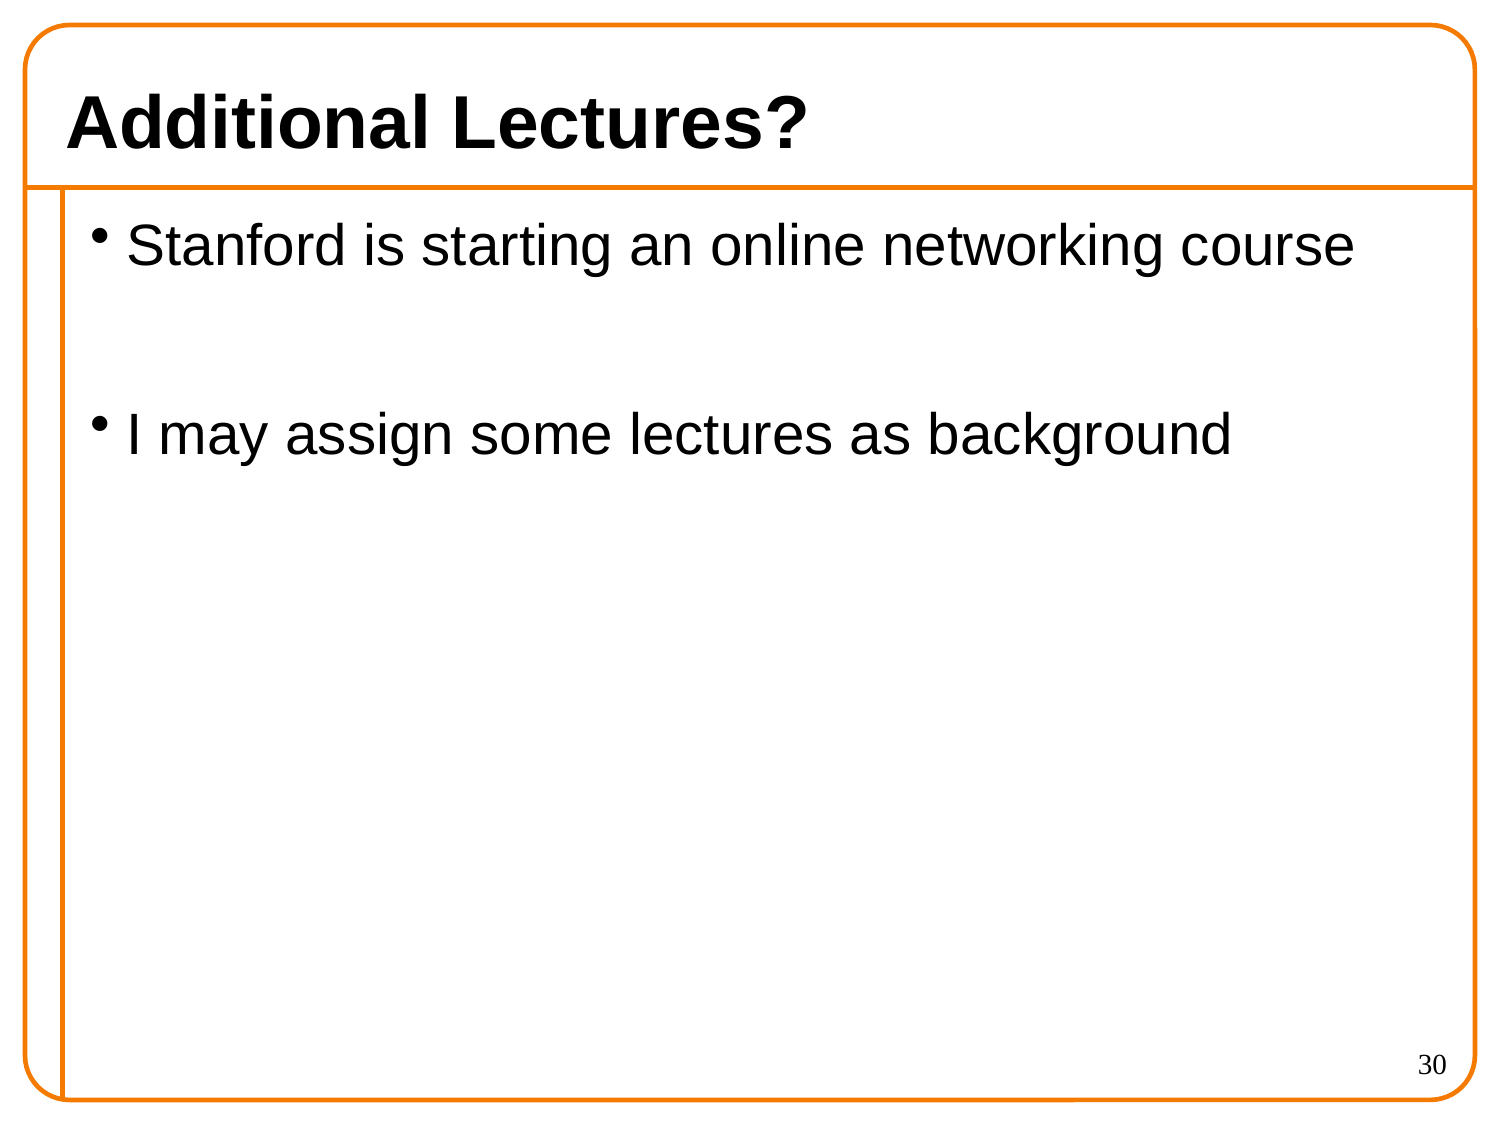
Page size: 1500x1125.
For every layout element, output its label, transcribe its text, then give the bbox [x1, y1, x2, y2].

title Additional Lectures? [50, 62, 1475, 175]
slide_number 30 [1312, 1037, 1463, 1101]
list Stanford is starting an online networking course I may assign some lectures as background [75, 200, 1463, 1100]
